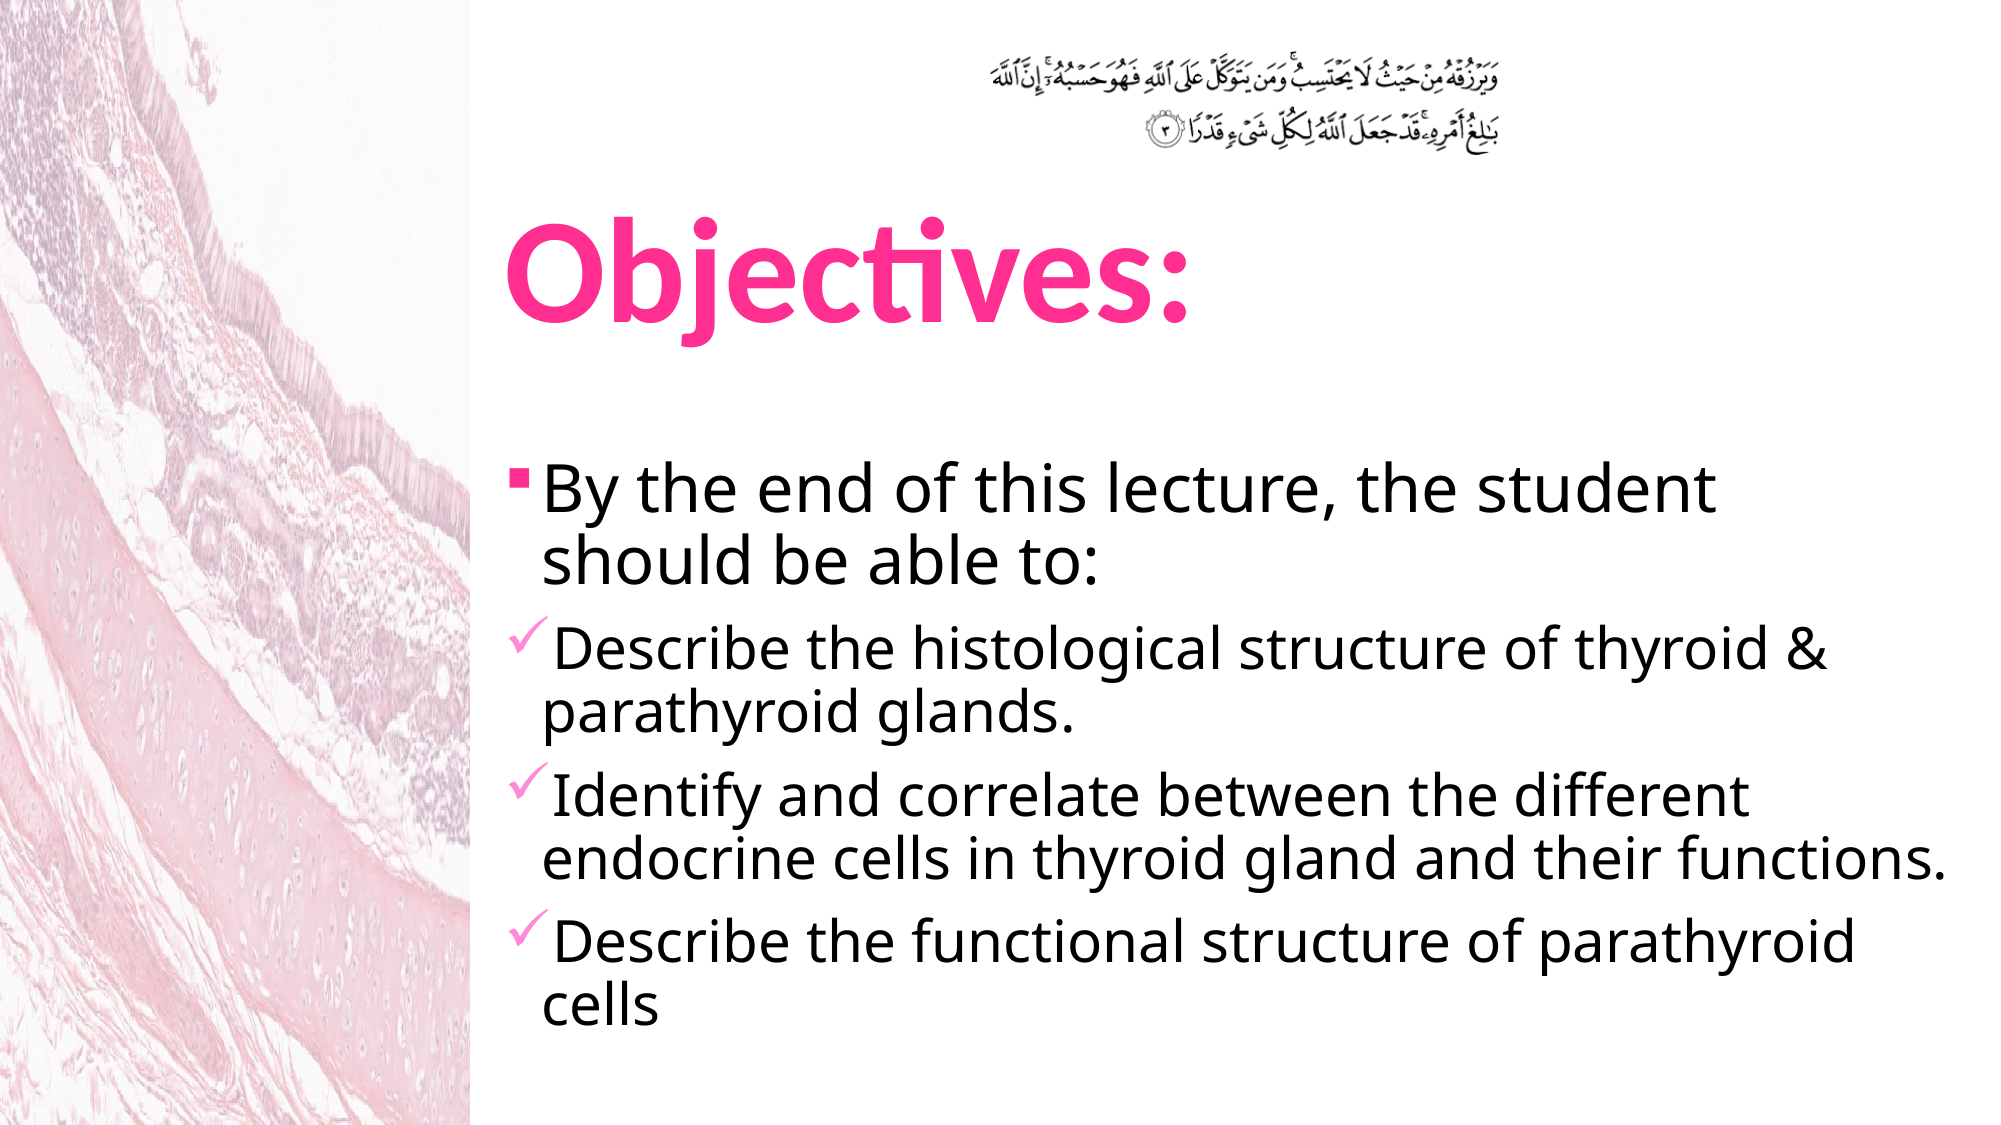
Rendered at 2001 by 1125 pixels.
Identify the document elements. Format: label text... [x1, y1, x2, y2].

picture [0, 0, 470, 1125]
title Objectives: [489, 211, 1703, 337]
picture [990, 51, 1499, 155]
text_box By the end of this lecture, the student should be able to: Describe the histological structure of thyroid & parathyroid glands. Identify and correlate between the different endocrine cells in thyroid gland and their functions. Describe the functional structure of parathyroid cells [489, 447, 2000, 1096]
